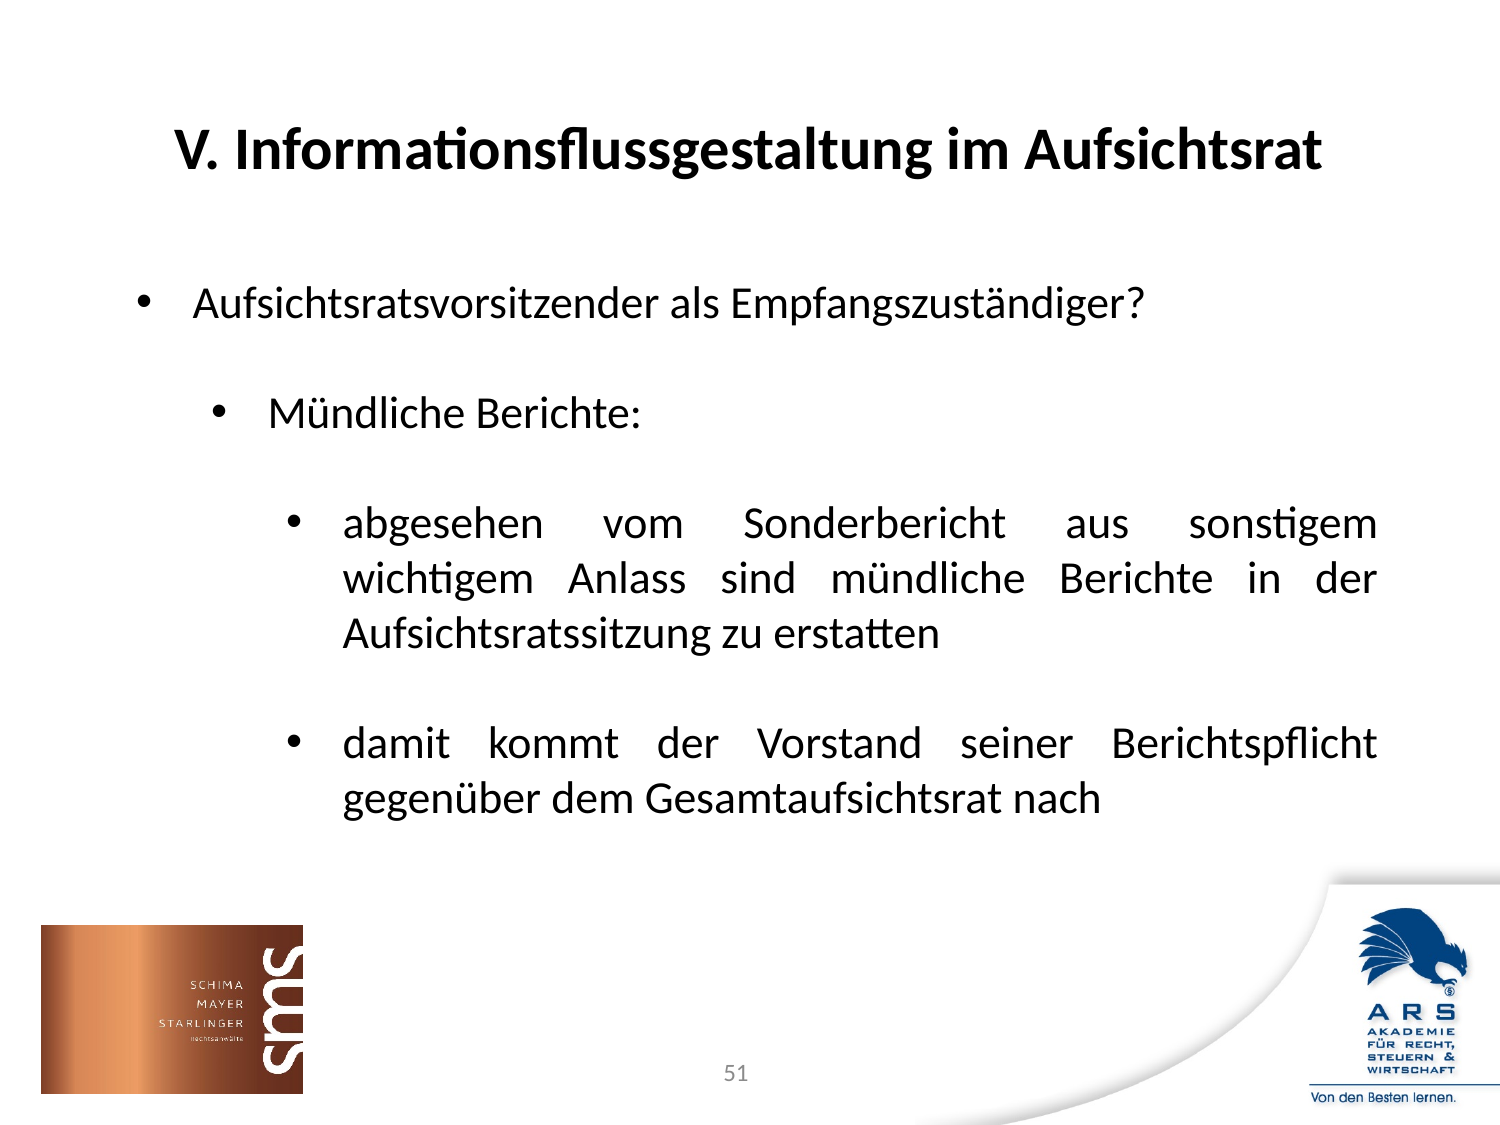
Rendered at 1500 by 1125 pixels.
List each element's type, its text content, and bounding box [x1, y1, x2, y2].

picture [915, 854, 1500, 1125]
text_box Aufsichtsratsvorsitzender als Empfangszuständiger? Mündliche Berichte: abgesehen vom Sonderbericht aus sonstigem wichtigem Anlass sind mündliche Berichte in der Aufsichtsratssitzung zu erstatten damit kommt der Vorstand seiner Berichtspflicht gegenüber dem Gesamtaufsichtsrat nach [106, 265, 1394, 1105]
text_box V. Informationsflussgestaltung im Aufsichtsrat [0, 101, 1500, 189]
picture [40, 925, 304, 1095]
slide_number 51 [561, 1041, 909, 1102]
